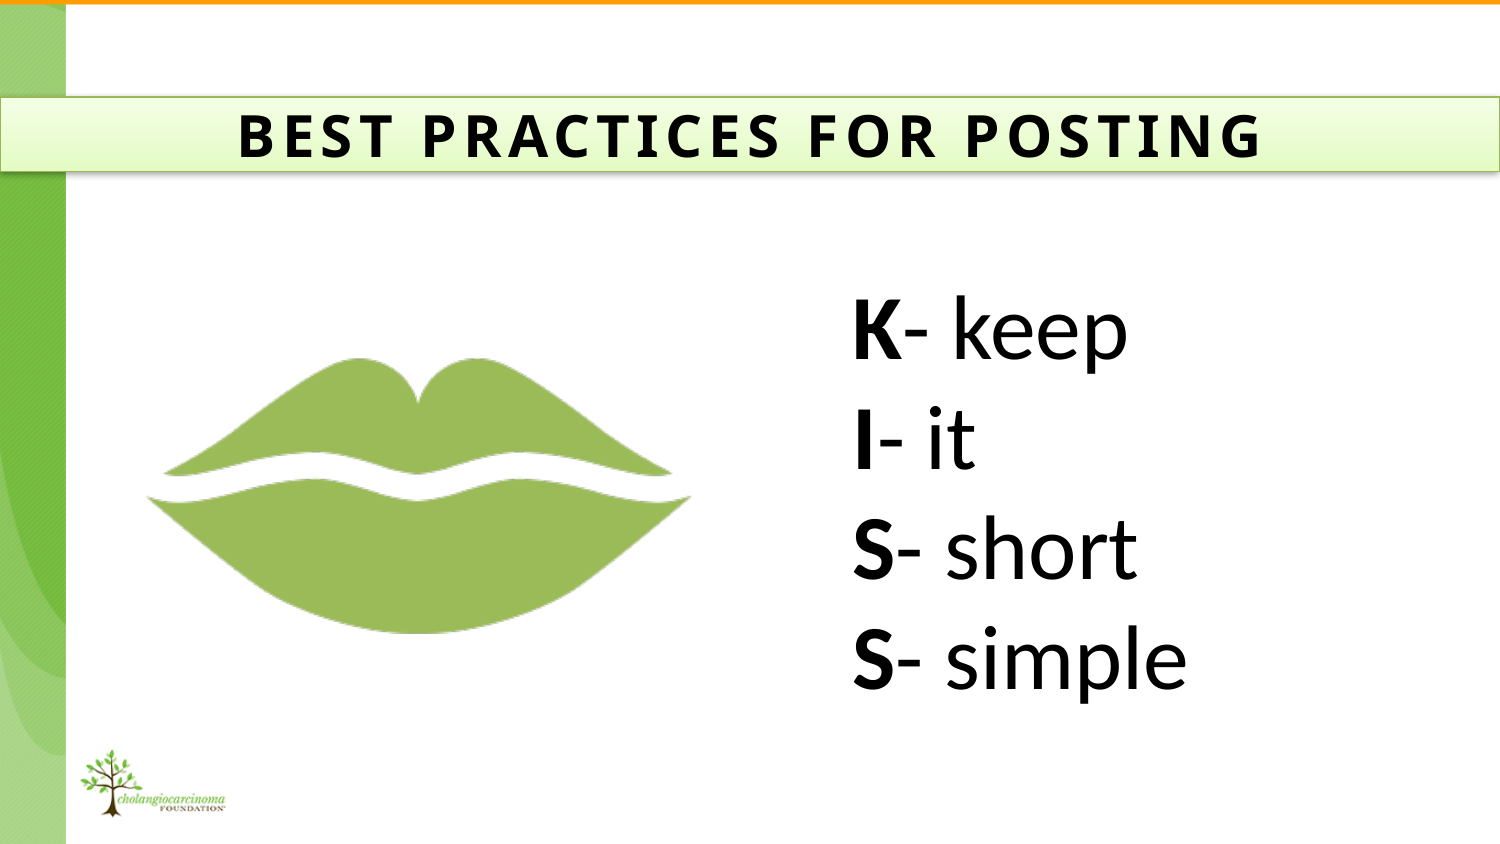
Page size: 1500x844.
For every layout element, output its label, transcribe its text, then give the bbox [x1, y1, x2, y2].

picture [0, 0, 1500, 96]
text_box K- keep I- it S- short S- simple [837, 260, 1313, 716]
picture [0, 171, 1500, 844]
text_box Best practices for posting [0, 96, 1500, 172]
